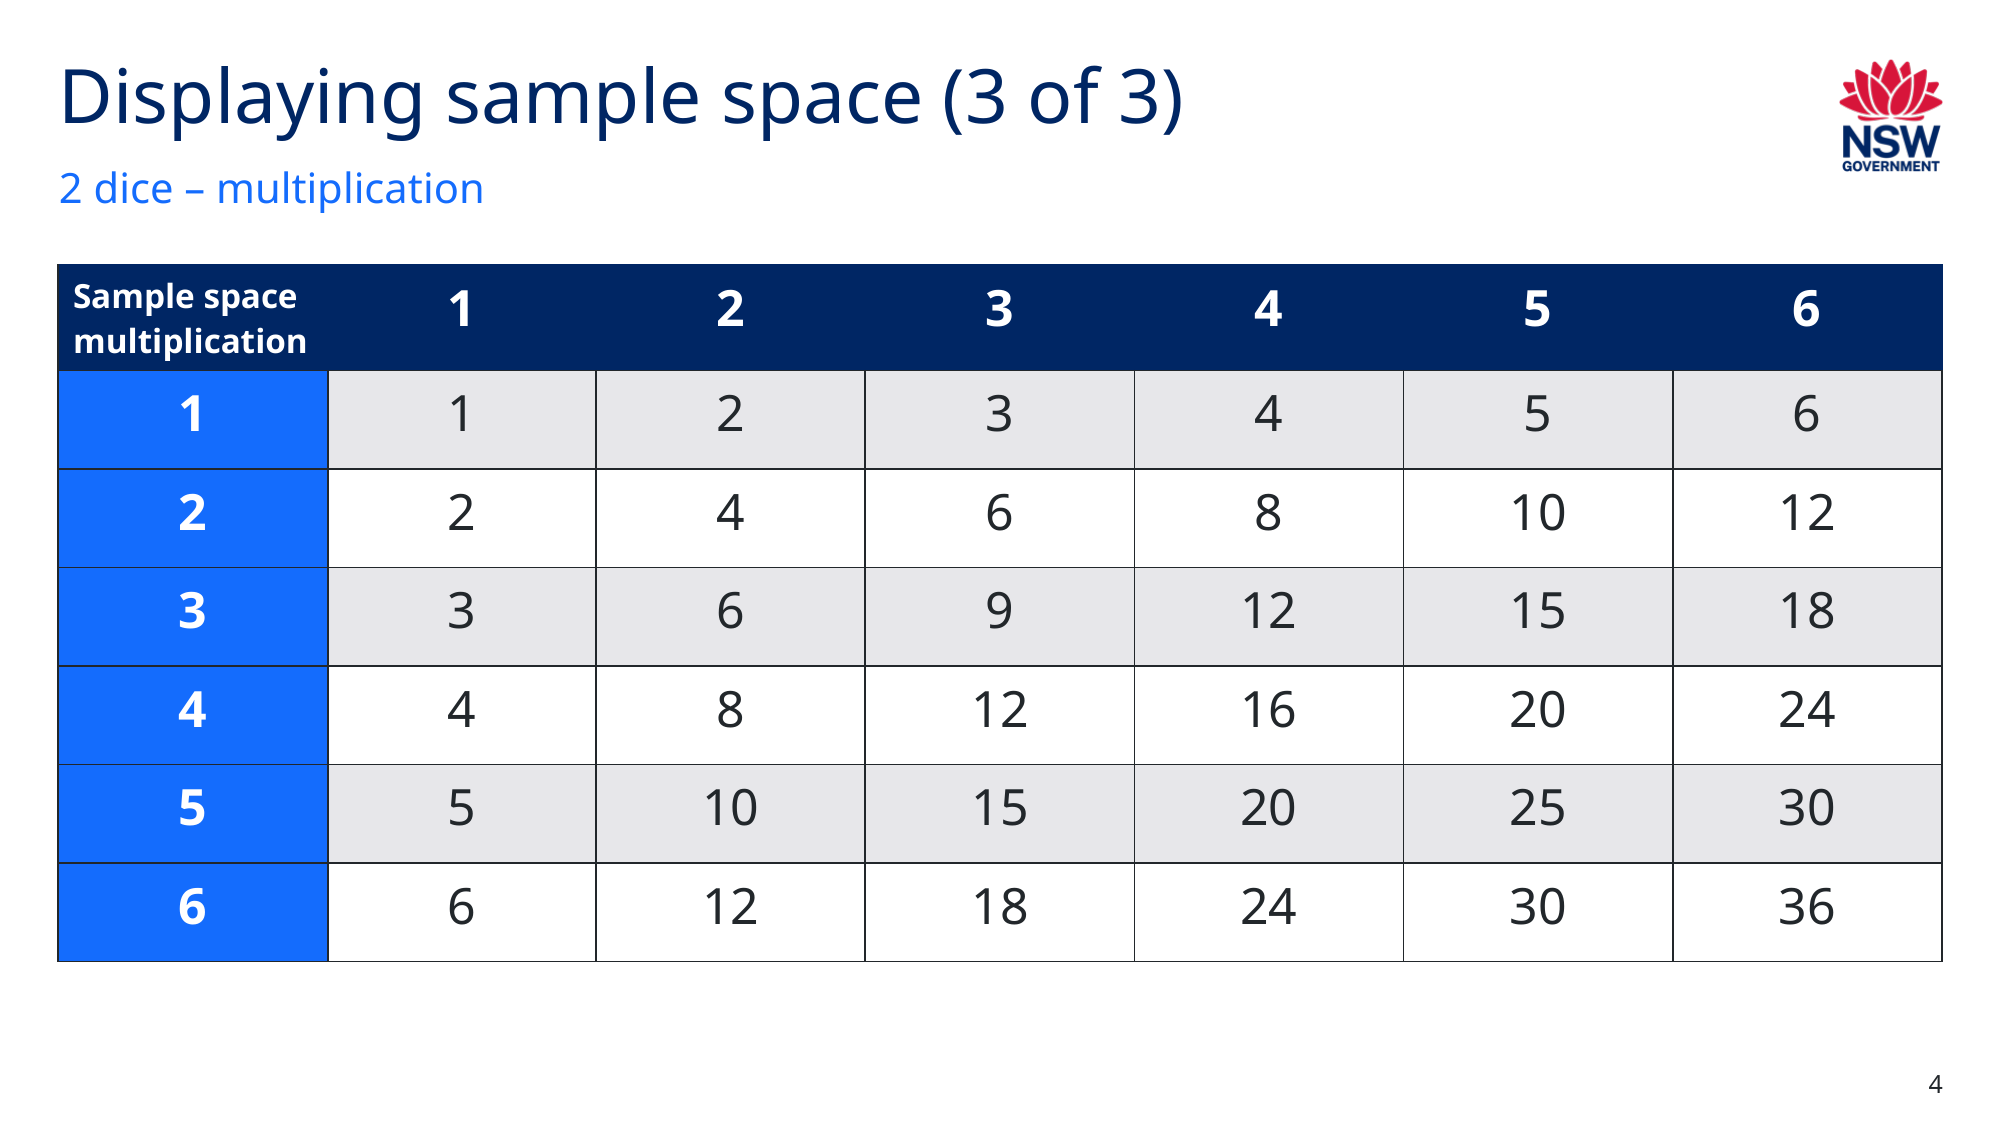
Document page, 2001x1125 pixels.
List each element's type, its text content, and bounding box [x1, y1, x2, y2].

table_cell 15 [866, 765, 1134, 862]
table_cell 4 [1135, 371, 1403, 468]
table_cell 18 [866, 864, 1134, 961]
table_header 6 [1673, 266, 1941, 370]
title Displaying sample space (3 of 3) [59, 59, 1713, 149]
table_cell 3 [329, 568, 595, 665]
table_cell 6 [1674, 371, 1941, 468]
table_cell 8 [597, 667, 864, 764]
table_header Sample space multiplication [59, 266, 328, 370]
table_cell 25 [1404, 765, 1672, 862]
picture [1839, 59, 1943, 172]
table_cell 4 [329, 667, 595, 764]
table_cell 12 [1135, 568, 1403, 665]
table_cell 20 [1404, 667, 1672, 764]
table_header 3 [865, 266, 1134, 370]
table_cell 5 [1404, 371, 1672, 468]
table_cell 12 [597, 864, 864, 961]
table_cell 4 [59, 667, 327, 764]
table_cell 5 [59, 765, 327, 862]
slide_number 4 [1824, 1068, 1943, 1099]
table_header 2 [596, 266, 865, 370]
table_cell 30 [1404, 864, 1672, 961]
table_cell 6 [866, 470, 1134, 567]
table_cell 6 [597, 568, 864, 665]
table_cell 18 [1674, 568, 1941, 665]
table_cell 12 [866, 667, 1134, 764]
table_cell 2 [597, 371, 864, 468]
table_header 5 [1404, 266, 1673, 370]
table_cell 24 [1135, 864, 1403, 961]
list 2 dice – multiplication [59, 161, 1713, 212]
table_cell 3 [59, 568, 327, 665]
table_cell 6 [329, 864, 595, 961]
table_header 4 [1134, 266, 1404, 370]
table_cell 10 [597, 765, 864, 862]
table_cell 2 [59, 470, 327, 567]
table_cell 15 [1404, 568, 1672, 665]
table_cell 2 [329, 470, 595, 567]
table_cell 36 [1674, 864, 1941, 961]
table_cell 1 [59, 371, 327, 468]
table_cell 30 [1674, 765, 1941, 862]
table_cell 9 [866, 568, 1134, 665]
table_cell 10 [1404, 470, 1672, 567]
table_cell 8 [1135, 470, 1403, 567]
table_cell 20 [1135, 765, 1403, 862]
table_cell 4 [597, 470, 864, 567]
table_cell 24 [1674, 667, 1941, 764]
table_cell 16 [1135, 667, 1403, 764]
table_header 1 [328, 266, 596, 370]
table_cell 12 [1674, 470, 1941, 567]
table_cell 1 [329, 371, 595, 468]
table_cell 5 [329, 765, 595, 862]
table_cell 3 [866, 371, 1134, 468]
table_cell 6 [59, 864, 327, 961]
